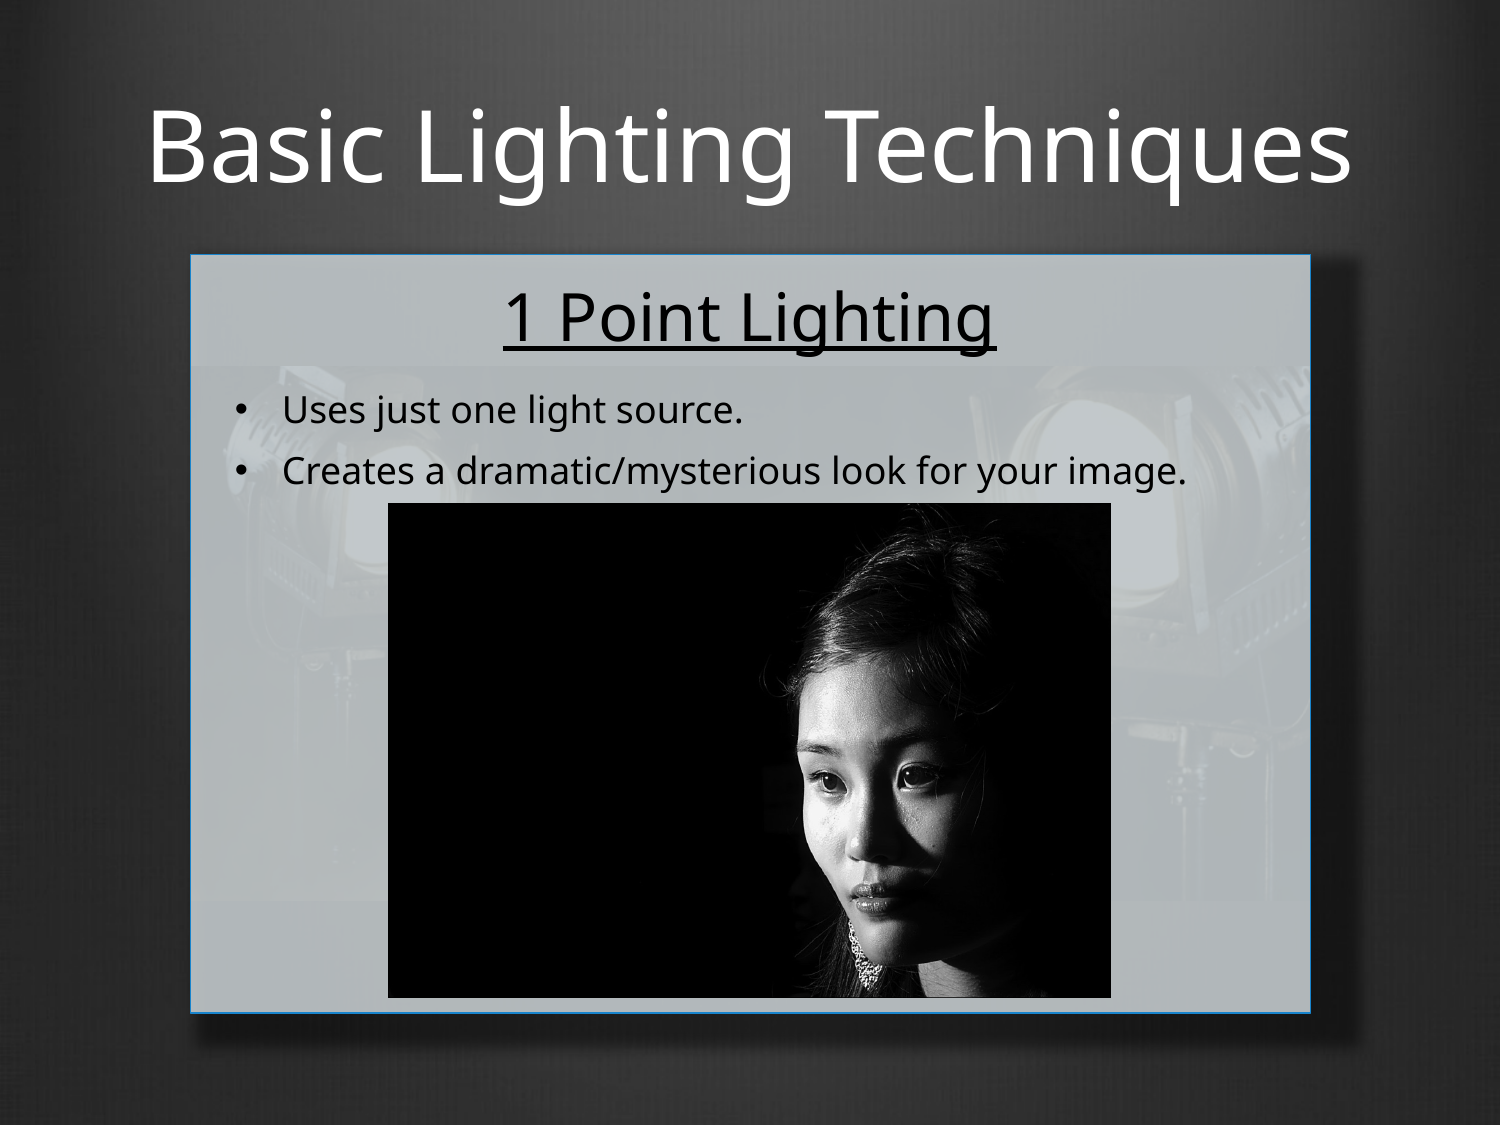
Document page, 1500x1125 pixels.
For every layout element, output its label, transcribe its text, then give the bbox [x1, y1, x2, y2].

text_box 1 Point Lighting [220, 267, 1280, 360]
text_box [190, 254, 1311, 366]
text_box [190, 931, 384, 1014]
picture [190, 366, 1311, 998]
title Basic Lighting Techniques [112, 49, 1388, 211]
text_box [1157, 937, 1311, 1014]
